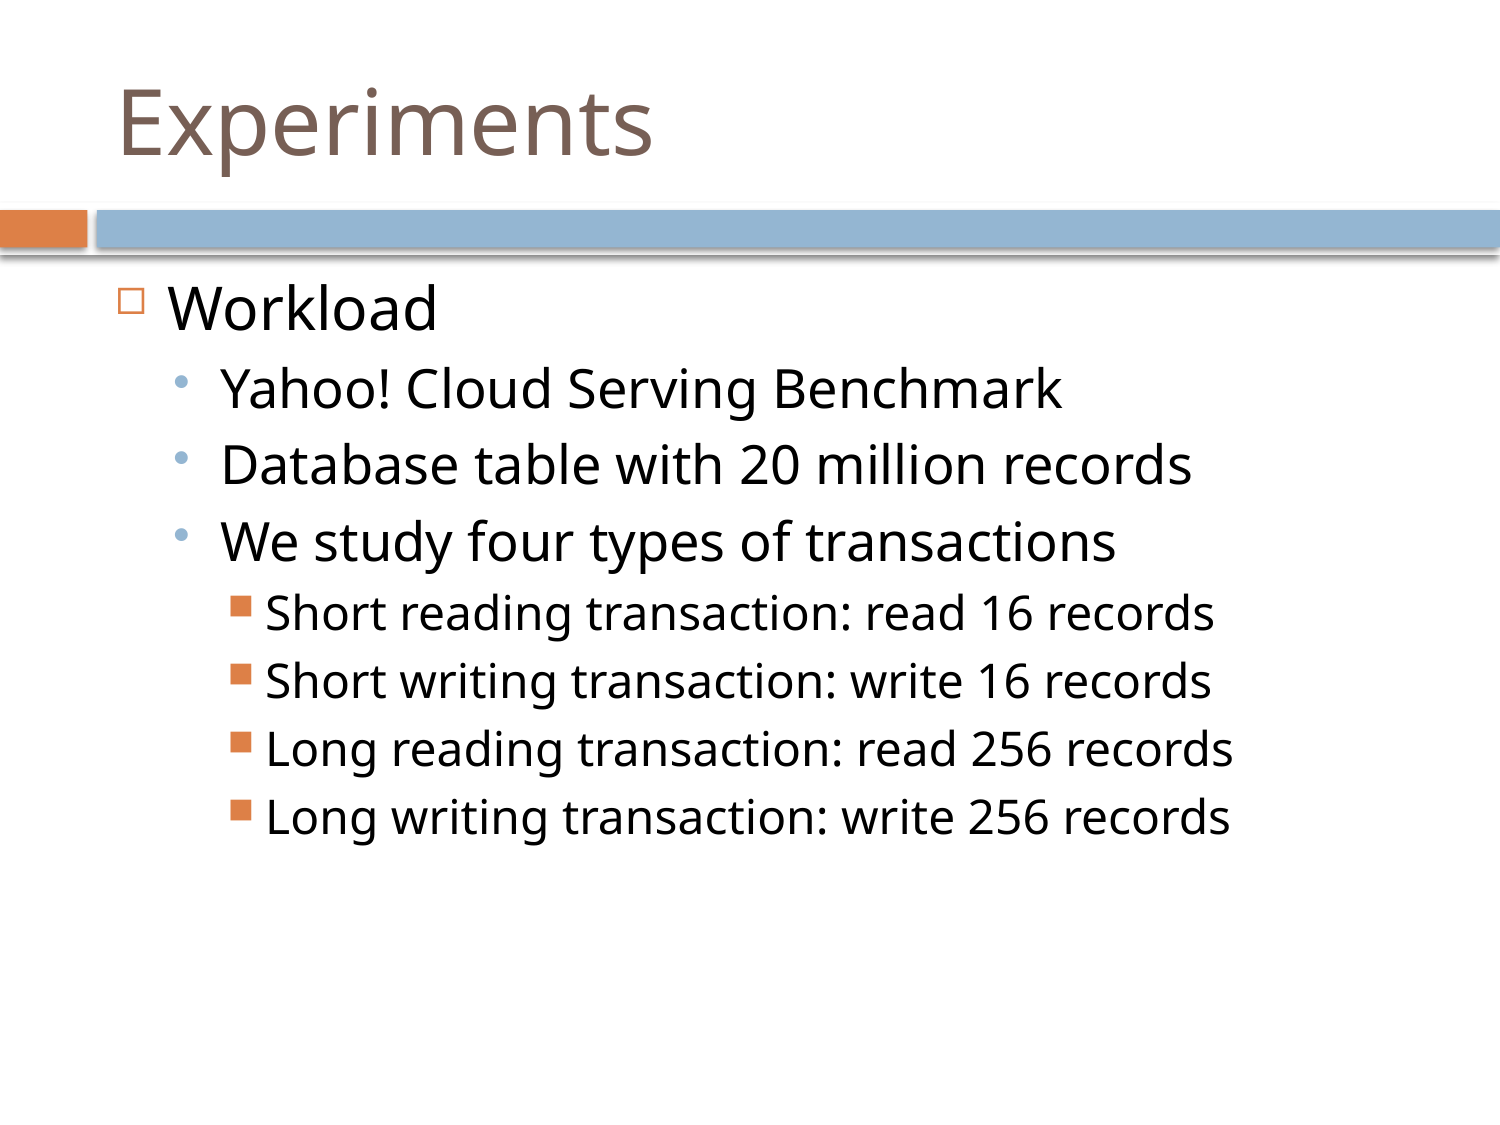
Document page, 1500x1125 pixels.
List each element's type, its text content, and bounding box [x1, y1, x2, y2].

list Workload Yahoo! Cloud Serving Benchmark Database table with 20 million records We study four types of transactions Short reading transaction: read 16 records Short writing transaction: write 16 records Long reading transaction: read 256 records Long writing transaction: write 256 records [100, 262, 1438, 1088]
title Experiments [100, 37, 1438, 200]
